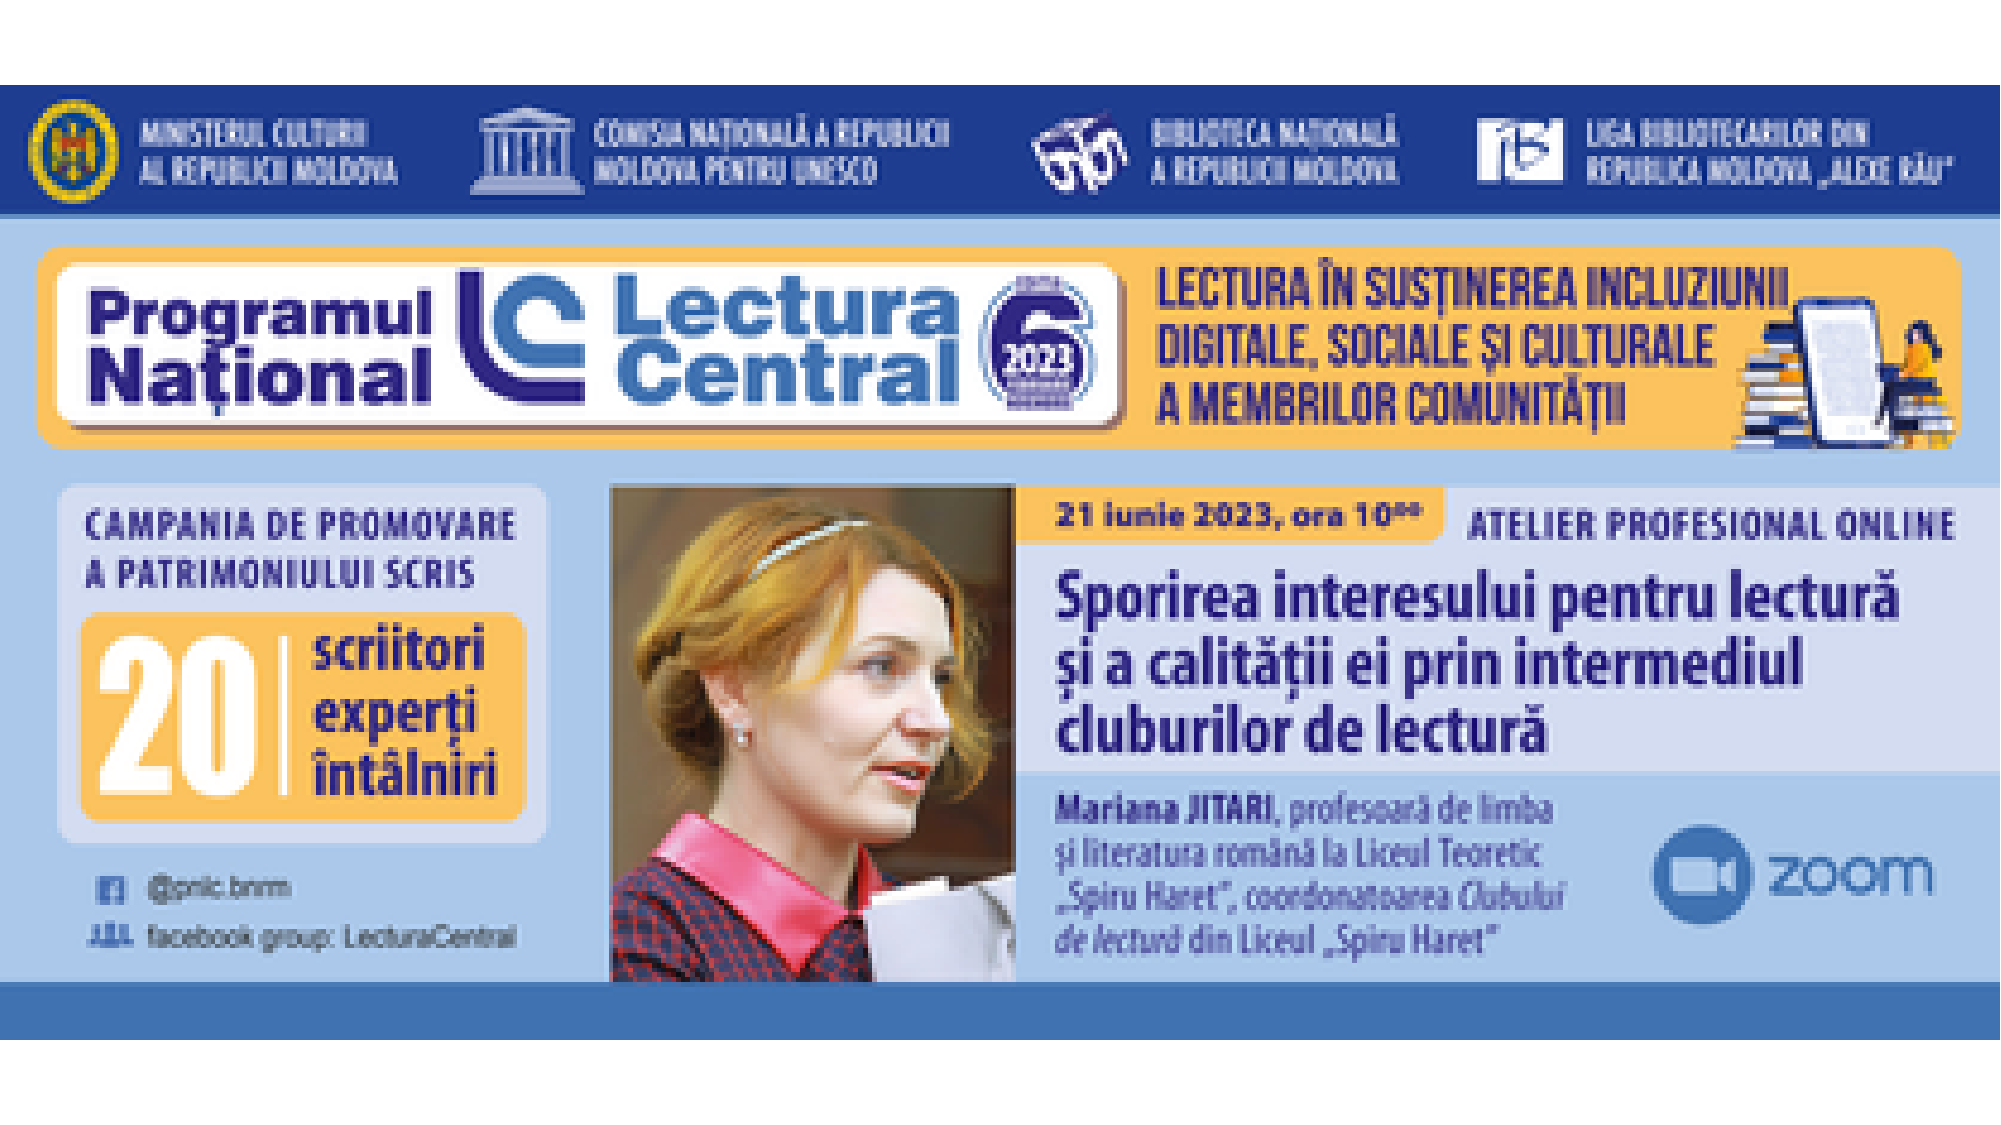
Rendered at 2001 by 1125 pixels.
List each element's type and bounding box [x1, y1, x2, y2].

picture [0, 85, 2000, 1040]
